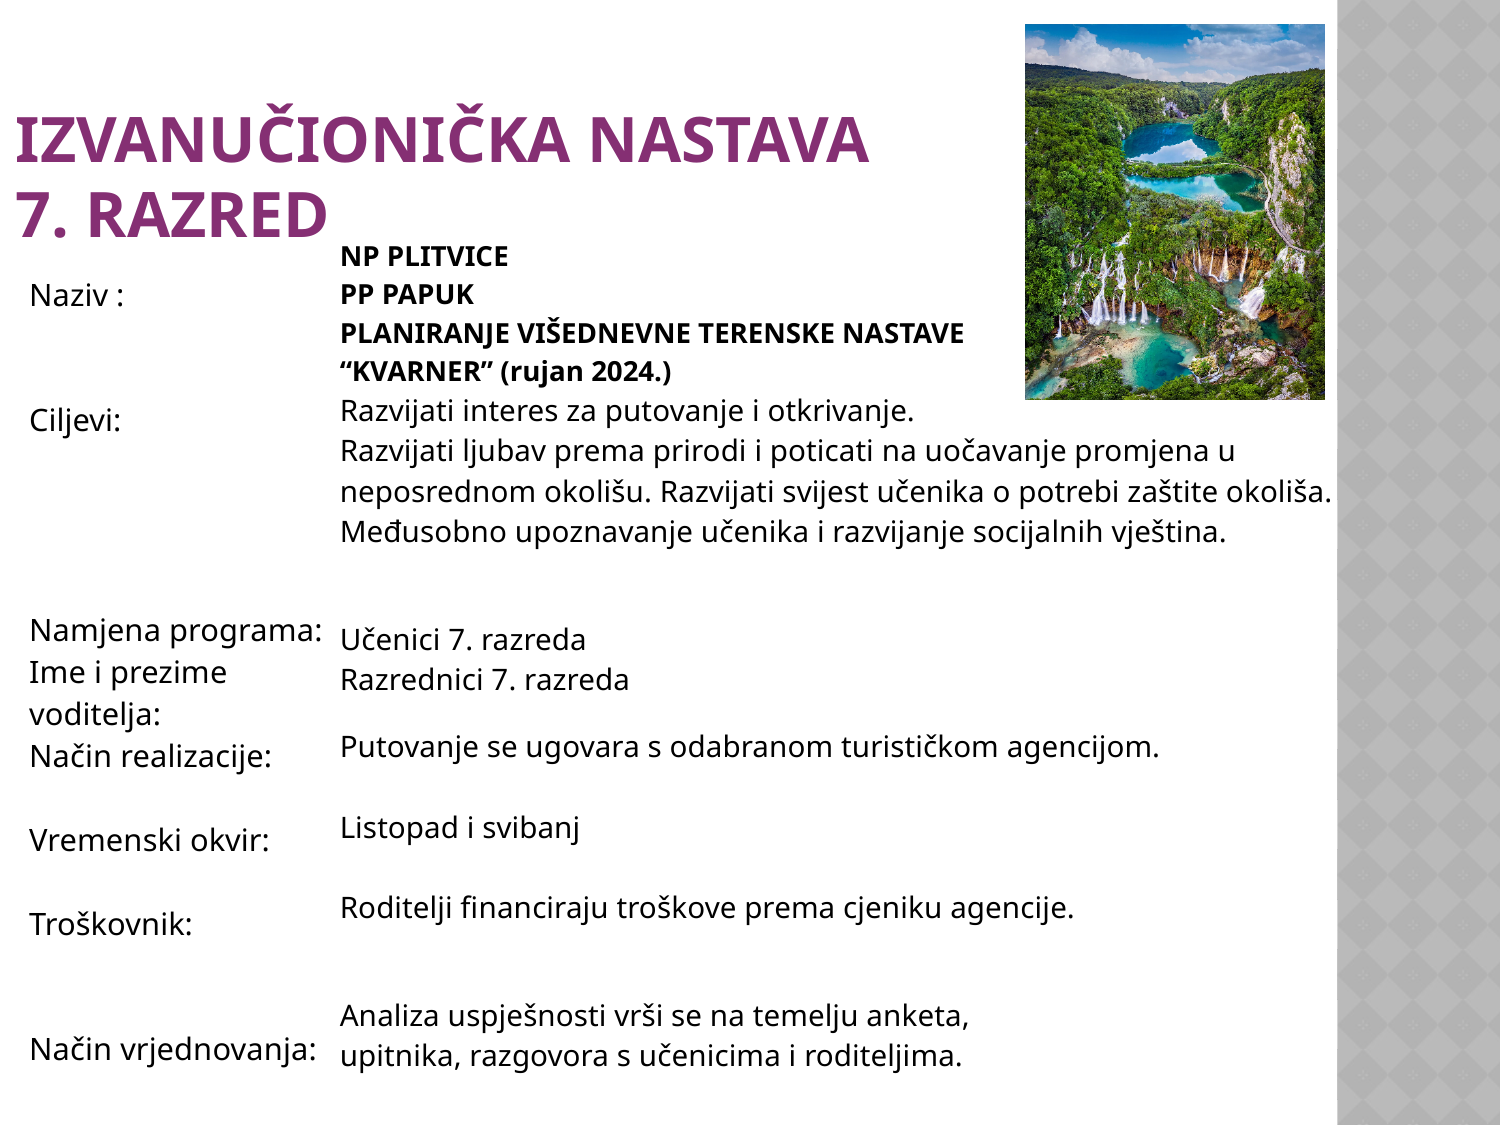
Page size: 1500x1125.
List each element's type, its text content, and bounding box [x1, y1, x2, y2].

list Naziv : Ciljevi: Namjena programa: Ime i prezime voditelja: Način realizacije: Vremenski okvir: Troškovnik: Način vrjednovanja: [0, 275, 324, 1075]
picture [1040, 24, 1075, 30]
text_box [1200, 500, 1475, 561]
list NP PLITVICE PP PAPUK PLANIRANJE VIŠEDNEVNE TERENSKE NASTAVE “KVARNER” (rujan 2024.) Razvijati interes za putovanje i otkrivanje. Razvijati ljubav prema prirodi i poticati na uočavanje promjena u neposrednom okolišu. Razvijati svijest učenika o potrebi zaštite okoliša. Međusobno upoznavanje učenika i razvijanje socijalnih vještina. Učenici 7. razreda Razrednici 7. razreda Putovanje se ugovara s odabranom turističkom agencijom. Listopad i svibanj Roditelji financiraju troškove prema cjeniku agencije. Analiza uspješnosti vrši se na temelju anketa, upitnika, razgovora s učenicima i roditeljima. [324, 237, 1500, 1088]
picture [1024, 24, 1326, 401]
title IZVANUČIONIČKA NASTAVA 7. RAZRED [0, 37, 910, 250]
